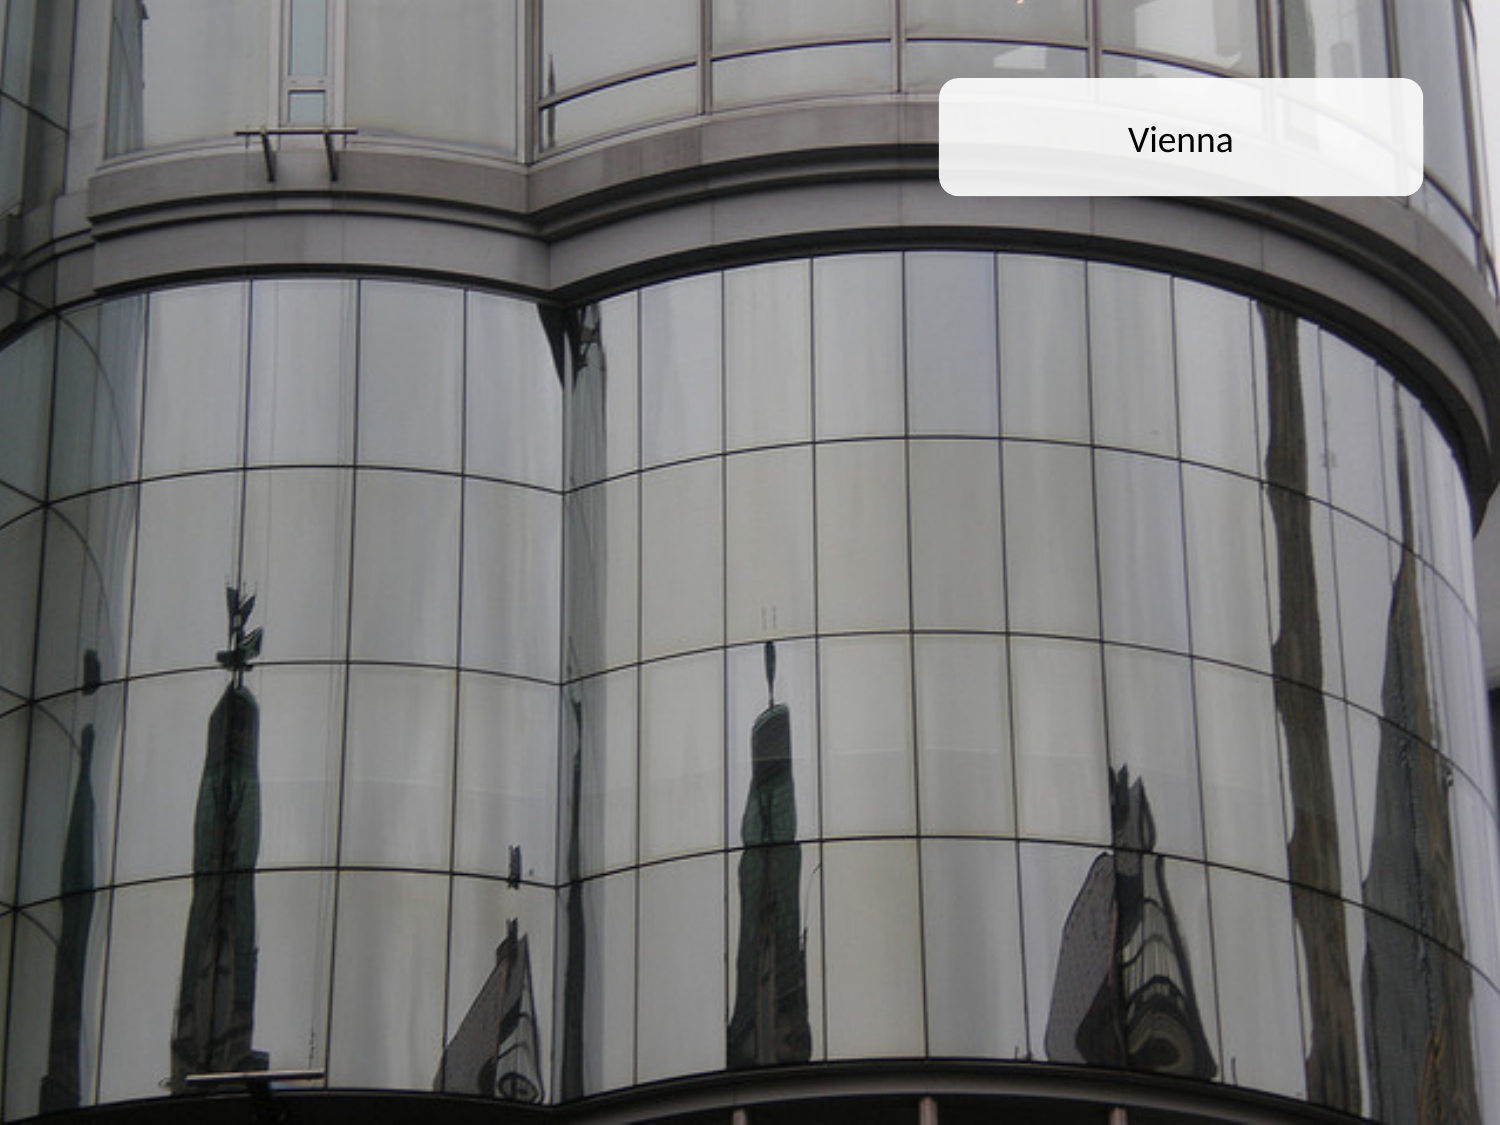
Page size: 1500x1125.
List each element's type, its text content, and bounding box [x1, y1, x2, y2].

text_box Vienna [936, 76, 1426, 199]
picture [0, 0, 1500, 1125]
